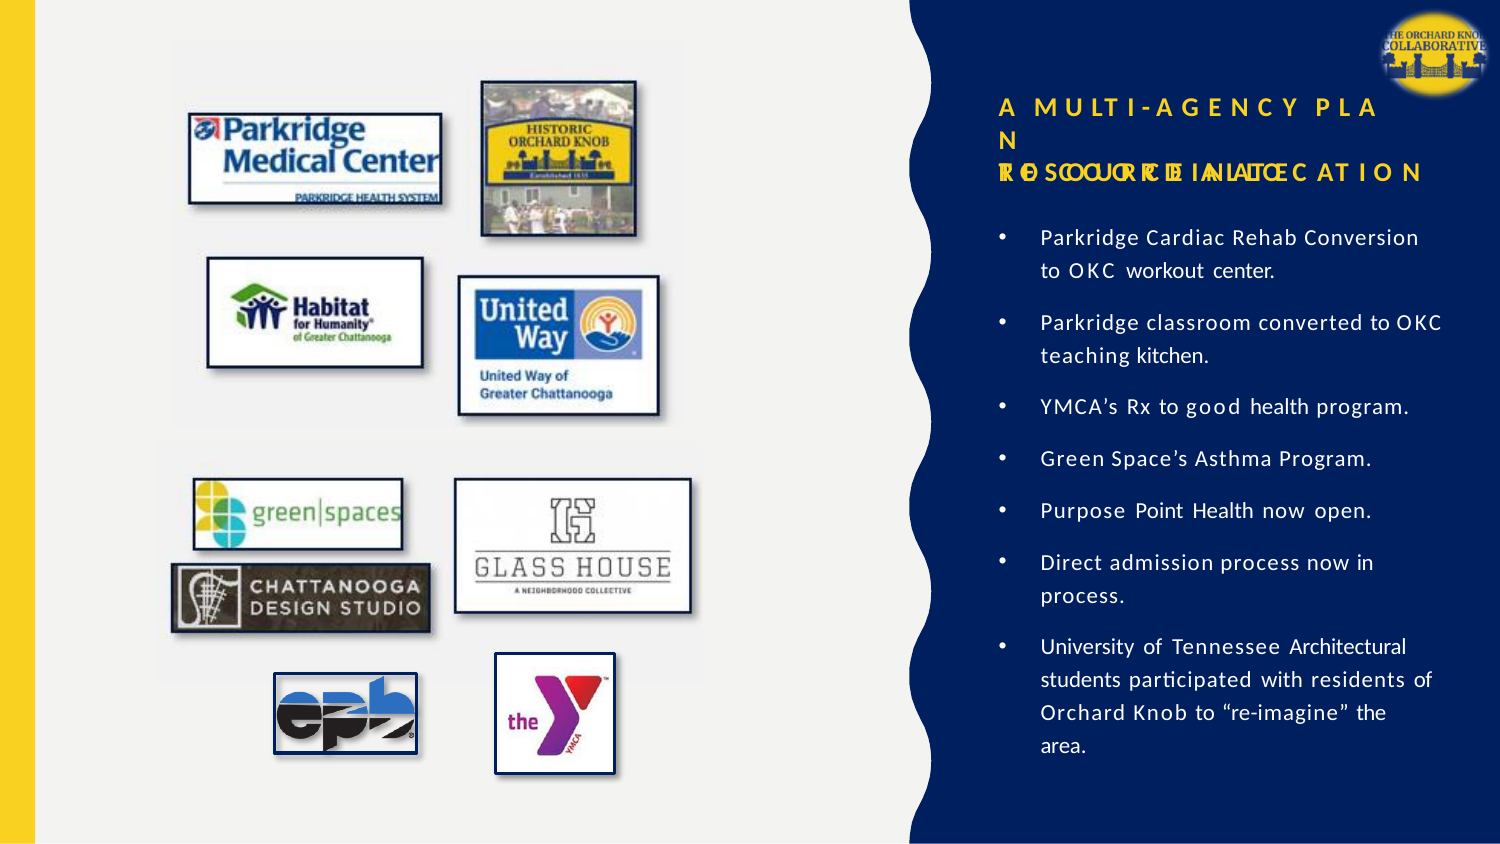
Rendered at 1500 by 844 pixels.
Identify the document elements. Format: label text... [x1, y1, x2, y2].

title A M U LT I - A G E N C Y P L A N T O C O O R D I N AT E [996, 87, 1396, 152]
text_box R E S O U R C E A L LO C AT I O N Parkridge Cardiac Rehab Conversion to OKC workout center. Parkridge classroom converted to OKC teaching kitchen. YMCA’s Rx to good health program. Green Space’s Asthma Program. Purpose Point Health now open. Direct admission process now in process. University of Tennessee Architectural students participated with residents of Orchard Knob to “re-imagine” the area. [996, 152, 1452, 759]
picture [1375, 5, 1493, 104]
text_box [909, 0, 1500, 844]
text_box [156, 441, 703, 788]
picture [173, 41, 683, 427]
text_box [0, 0, 36, 844]
